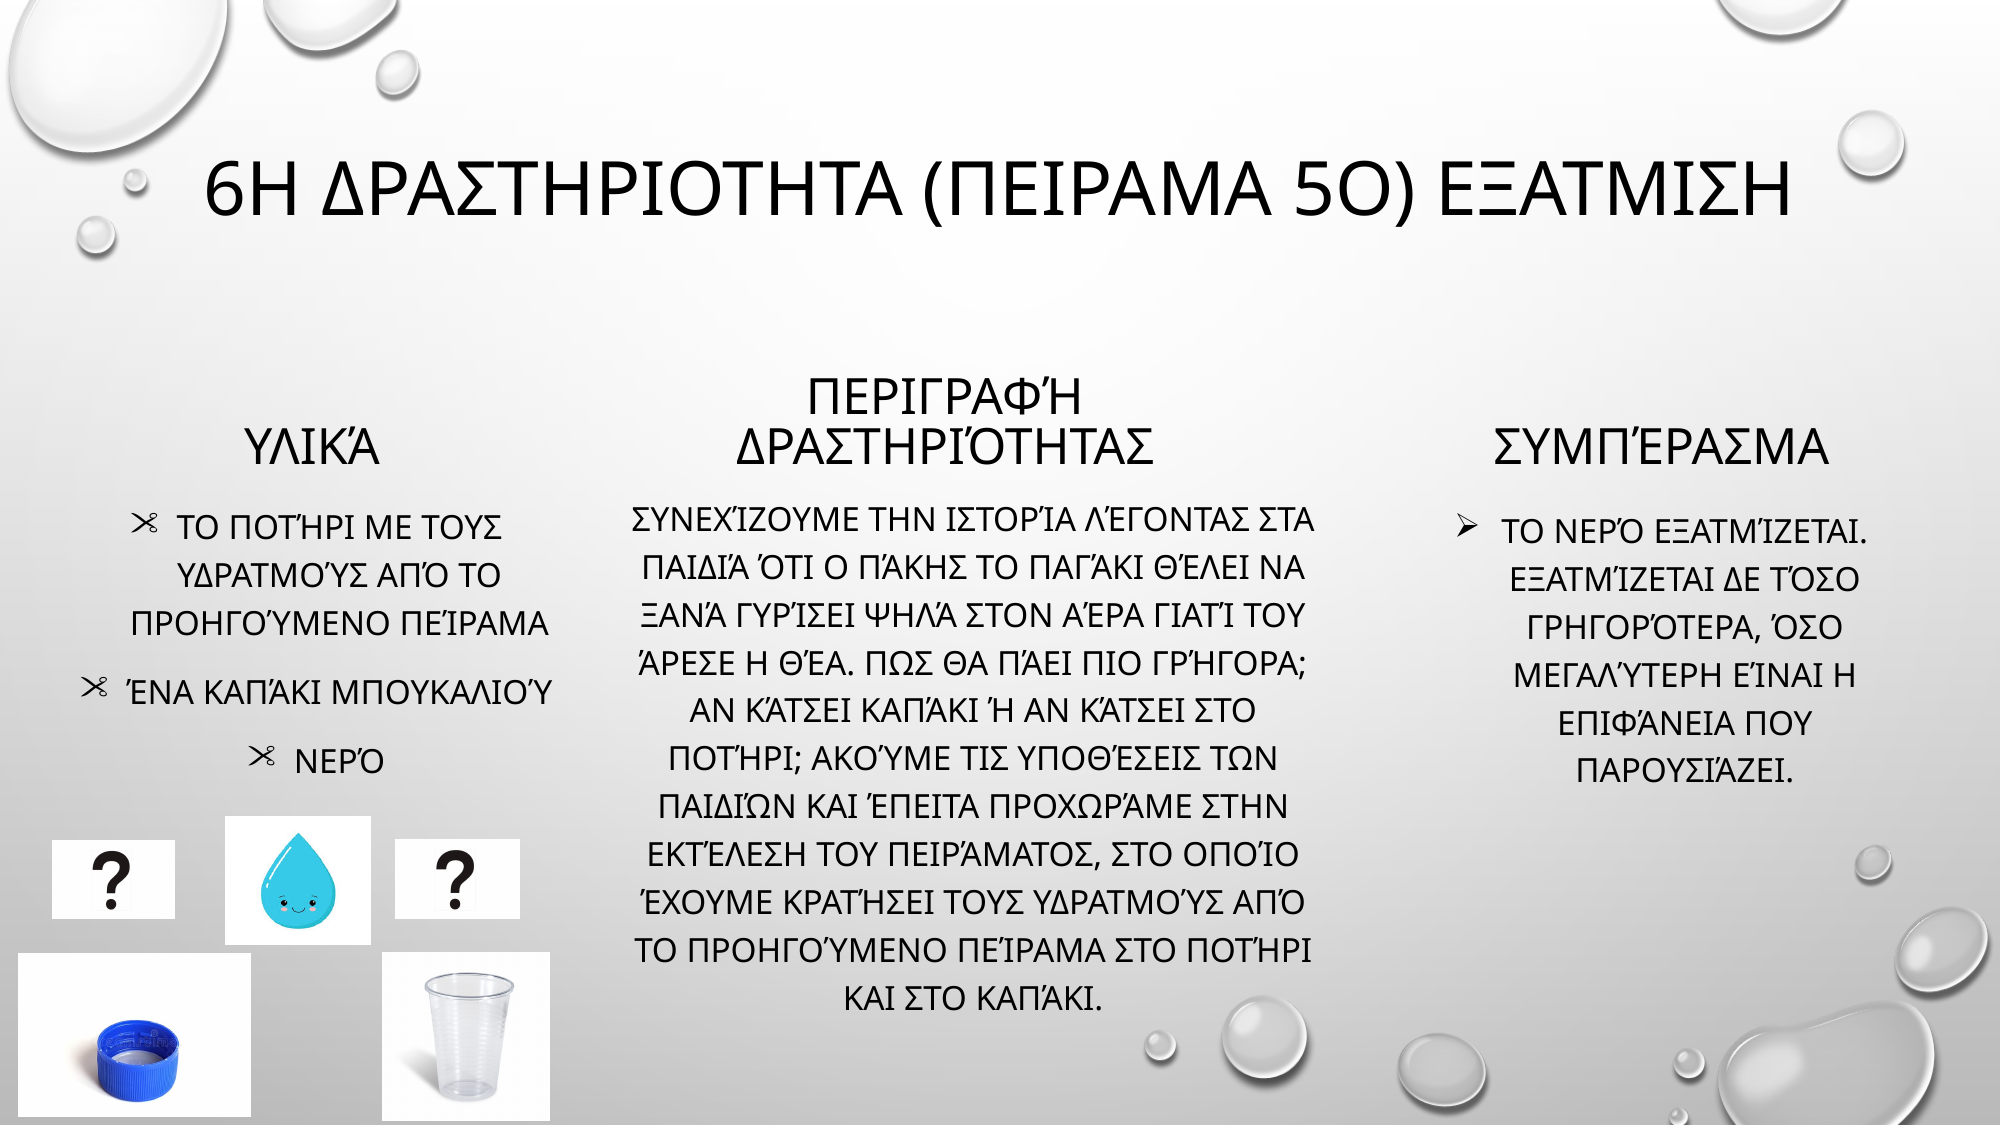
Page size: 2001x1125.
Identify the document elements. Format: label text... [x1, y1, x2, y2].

picture [0, 0, 2000, 1125]
list Το νερό εξατμίζεται. Εξατμίζεται δε τόσο γρηγορότερα, όσο μεγαλύτερη είναι η επιφάνεια που παρουσιάζει. [1390, 494, 1933, 962]
list Υλικά [41, 388, 583, 483]
list Περιγραφή δραστηριότητας [619, 388, 1271, 482]
list Συνεχίζουμε την ιστορία λέγοντας στα παιδιά ότι ο Πάκης το παγάκι θέλει να ξανά γυρίσει ψηλά στον αέρα γιατί του άρεσε η θέα. Πως θα πάει πιο γρήγορα; Αν κάτσει καπάκι ή αν κάτσει στο ποτήρι; Ακούμε τις υποθέσεις των παιδιών και έπειτα προχωράμε στην εκτέλεση του πειράματος, στο οποίο έχουμε κρατήσει τους υδρατμούς από το προηγούμενο πείραμα στο ποτήρι και στο καπάκι. [605, 482, 1342, 1038]
list Το ποτήρι με τους υδρατμούς από το προηγούμενο πείραμα Ένα καπάκι μπουκαλιού Νερό [45, 491, 587, 959]
list Συμπέρασμα [1390, 388, 1933, 483]
title 6Η ΔΡΑΣΤΗΡΙΟΤΗΤΑ (ΠΕΙΡΑΜΑ 5Ο) ΕΞΑΤΜΙΣΗ [149, 99, 1851, 364]
